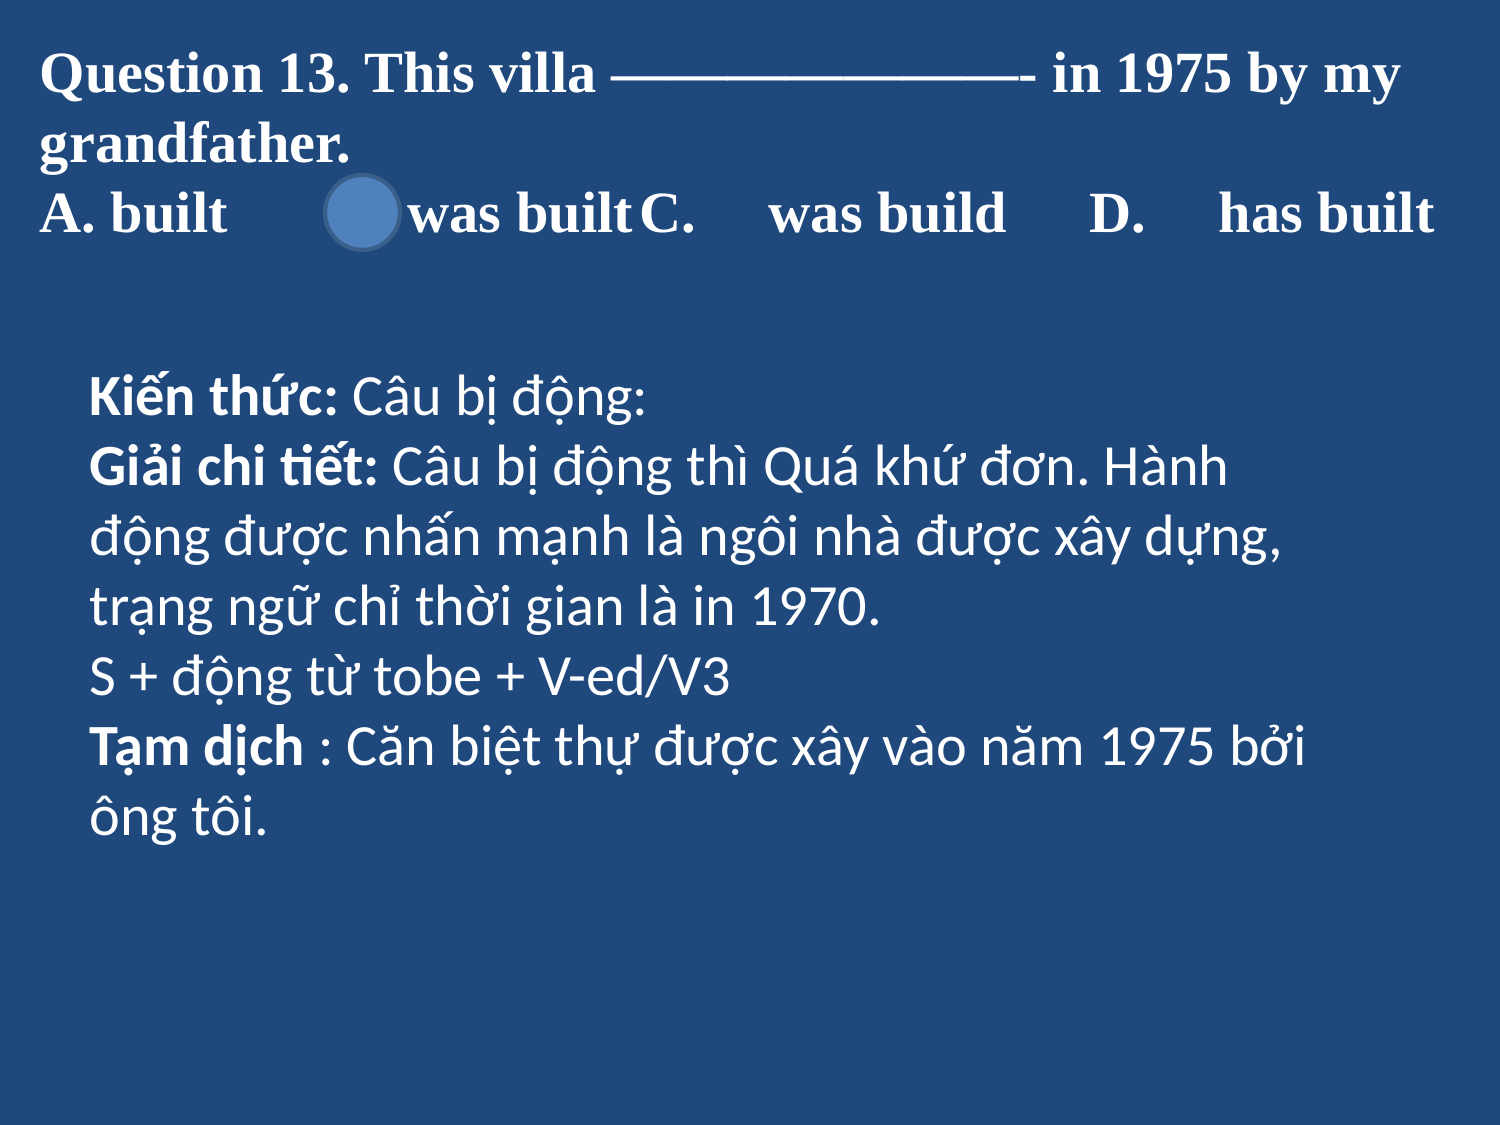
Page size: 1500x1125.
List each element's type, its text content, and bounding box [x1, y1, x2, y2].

text_box Kiến thức: Câu bị động: Giải chi tiết: Câu bị động thì Quá khứ đơn. Hành động được nhấn mạnh là ngôi nhà được xây dựng, trạng ngữ chỉ thời gian là in 1970. S + động từ tobe + V-ed/V3 Tạm dịch : Căn biệt thự được xây vào năm 1975 bởi ông tôi. [74, 349, 1363, 925]
text_box [322, 172, 403, 253]
title Question 13. This villa ———————- in 1975 by my grandfather. A. built B. was built C. was build D. has built [24, 45, 1500, 233]
